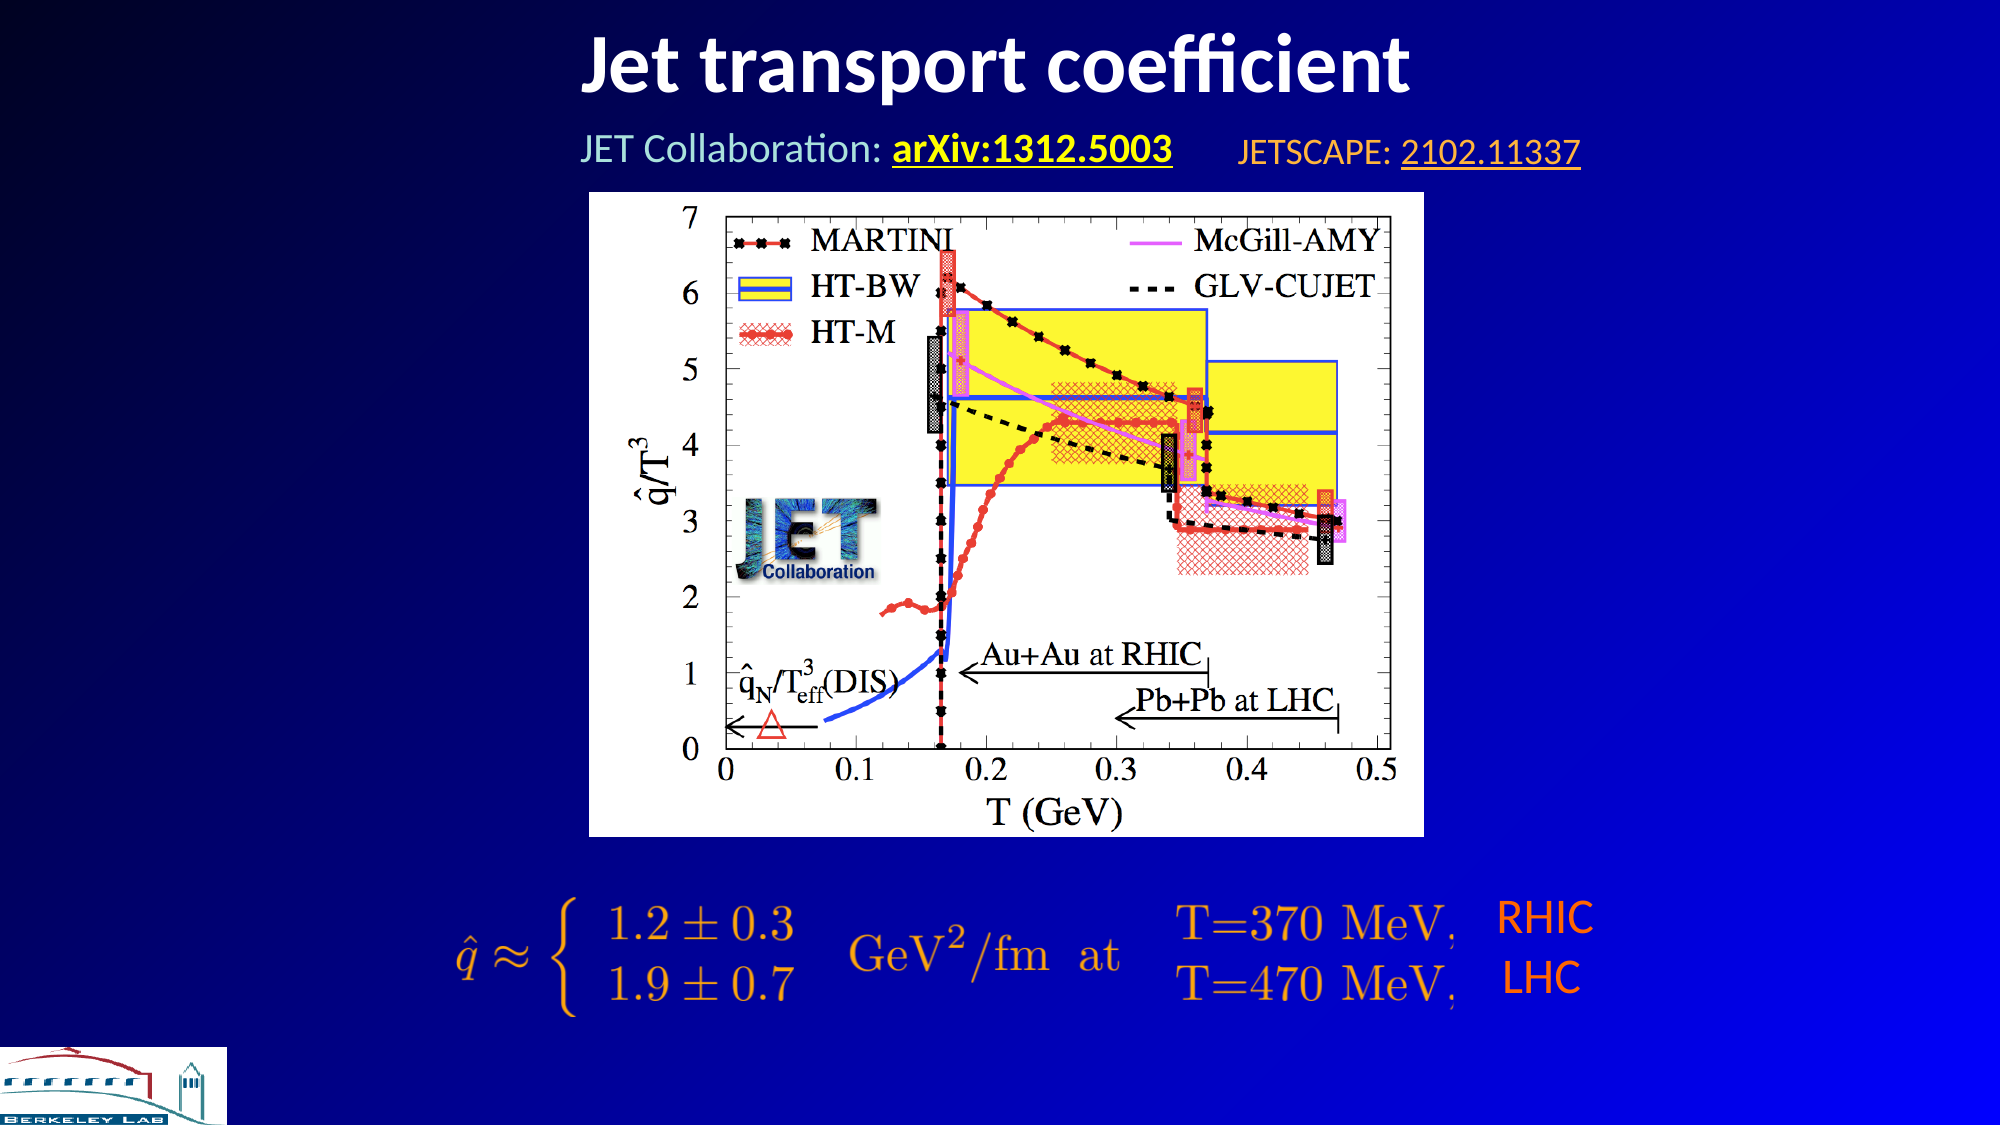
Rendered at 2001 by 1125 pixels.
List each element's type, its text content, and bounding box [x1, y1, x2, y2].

text_box JET Collaboration: arXiv:1312.5003 [565, 113, 1239, 179]
title Jet transport coefficient [249, 0, 1750, 117]
picture [0, 1047, 227, 1125]
text_box RHIC [1481, 876, 1610, 951]
text_box LHC [1487, 936, 1597, 1012]
picture [455, 896, 1454, 1017]
picture [589, 192, 1424, 837]
text_box JETSCAPE: 2102.11337 [1222, 119, 1597, 180]
